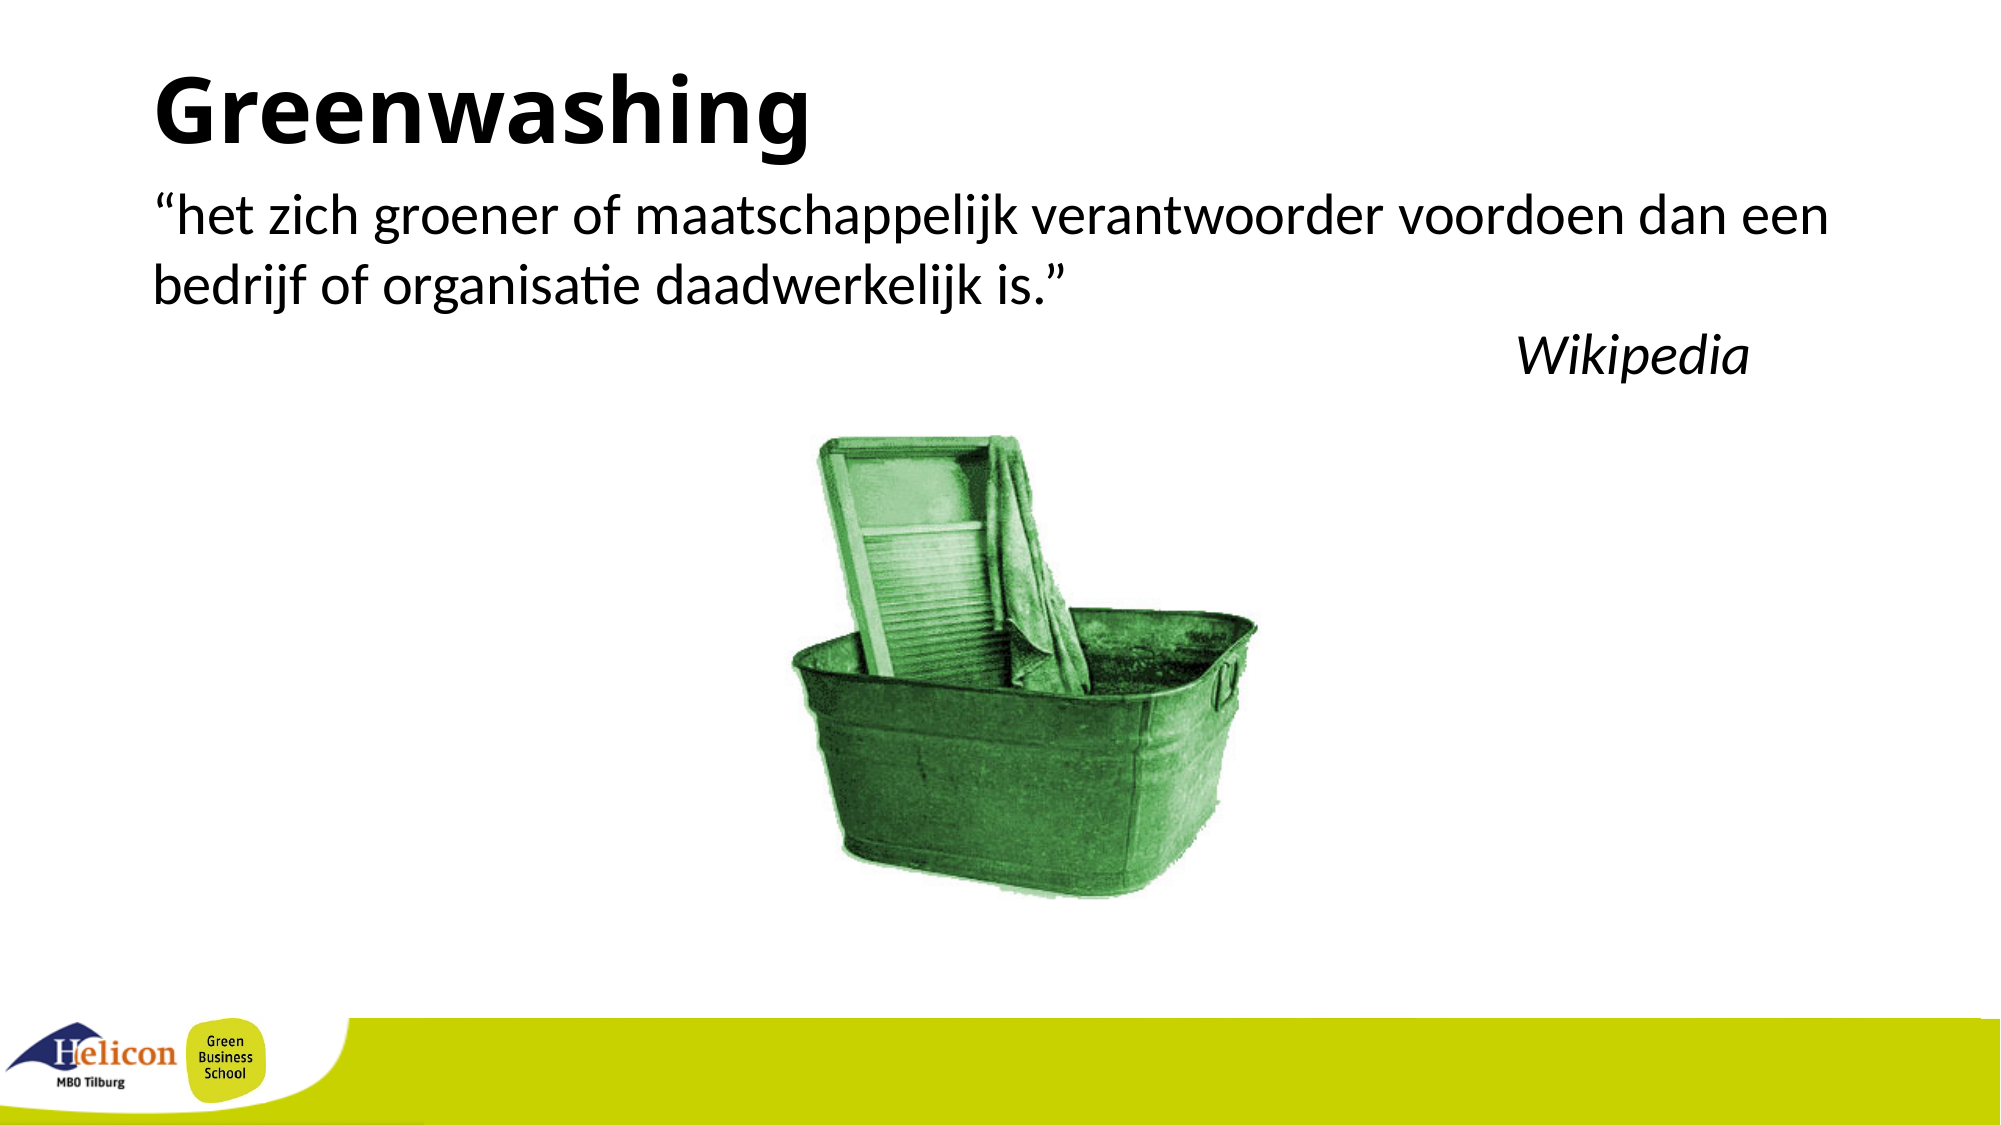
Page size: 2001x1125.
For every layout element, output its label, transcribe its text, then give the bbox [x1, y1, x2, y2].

title Greenwashing [137, 59, 1863, 278]
picture [773, 423, 1261, 901]
picture [0, 1018, 424, 1125]
text_box “het zich groener of maatschappelijk verantwoorder voordoen dan een bedrijf of organisatie daadwerkelijk is.” Wikipedia [137, 168, 1846, 394]
